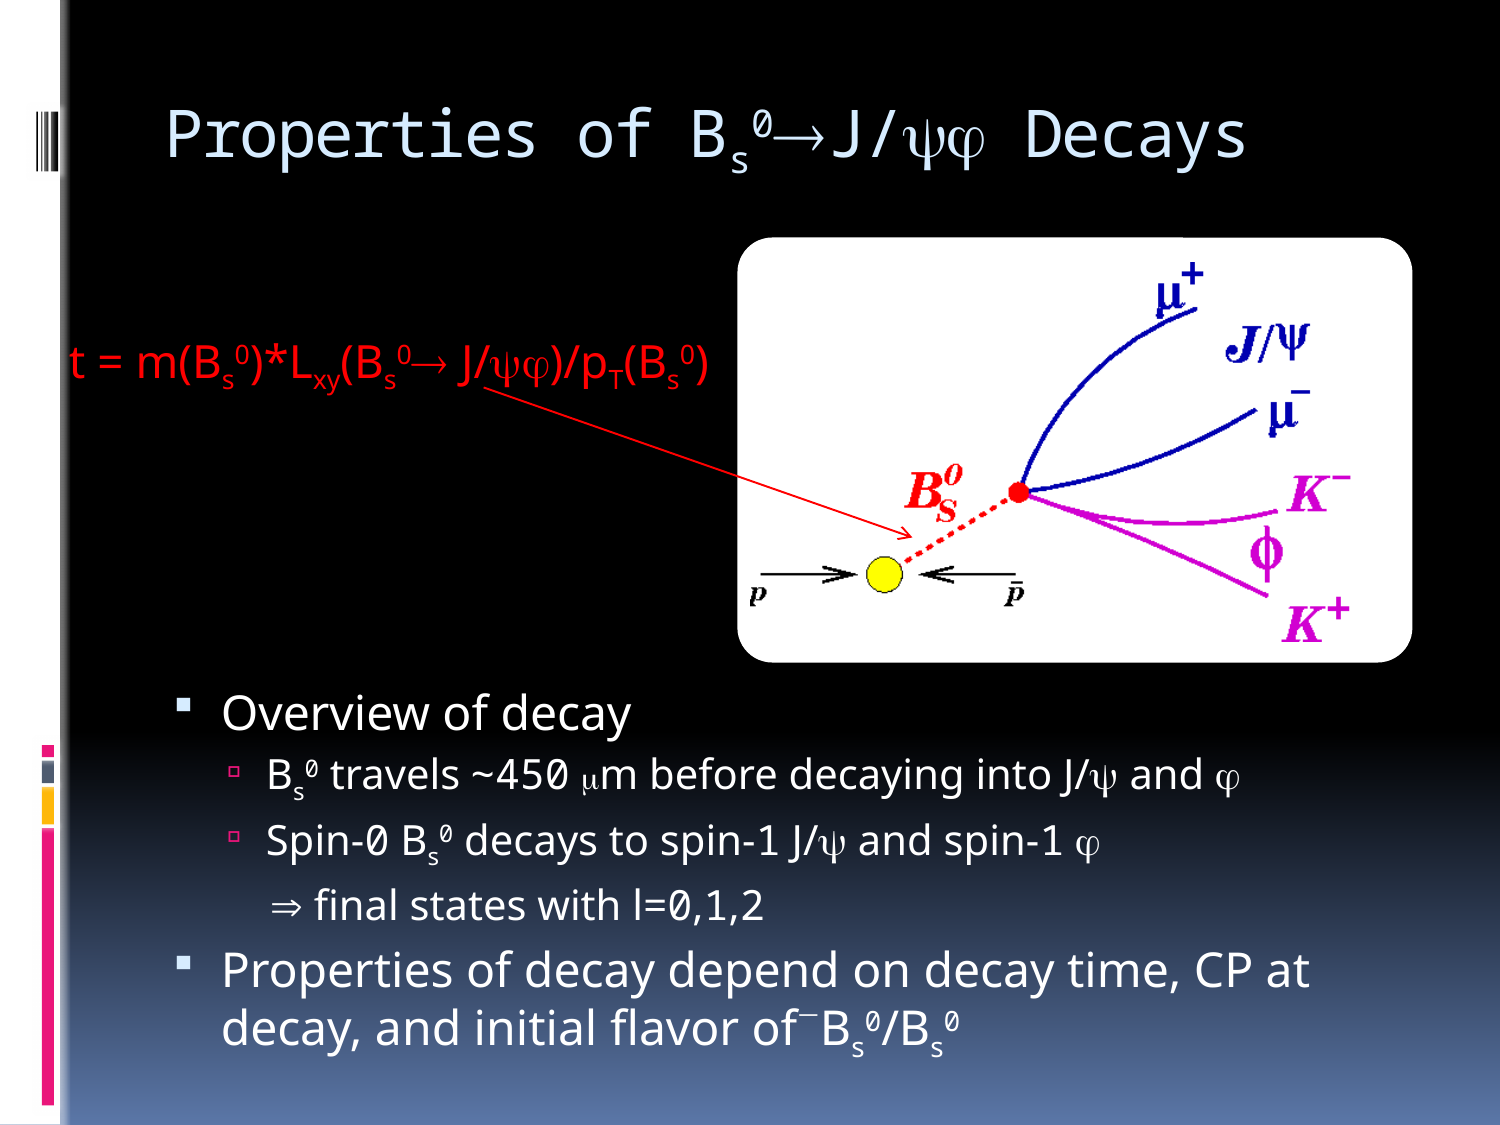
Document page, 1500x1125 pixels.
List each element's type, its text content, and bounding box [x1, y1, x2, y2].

list Overview of decay Bs0 travels ~450 mm before decaying into J/y and j Spin-0 Bs0 decays to spin-1 J/y and spin-1 j  final states with l=0,1,2 Properties of decay depend on decay time, CP at decay, and initial flavor ofBs0/Bs0 [150, 675, 1425, 1075]
title Properties of Bs0J/yj Decays [150, 83, 1425, 234]
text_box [62, 324, 913, 538]
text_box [736, 237, 1413, 663]
